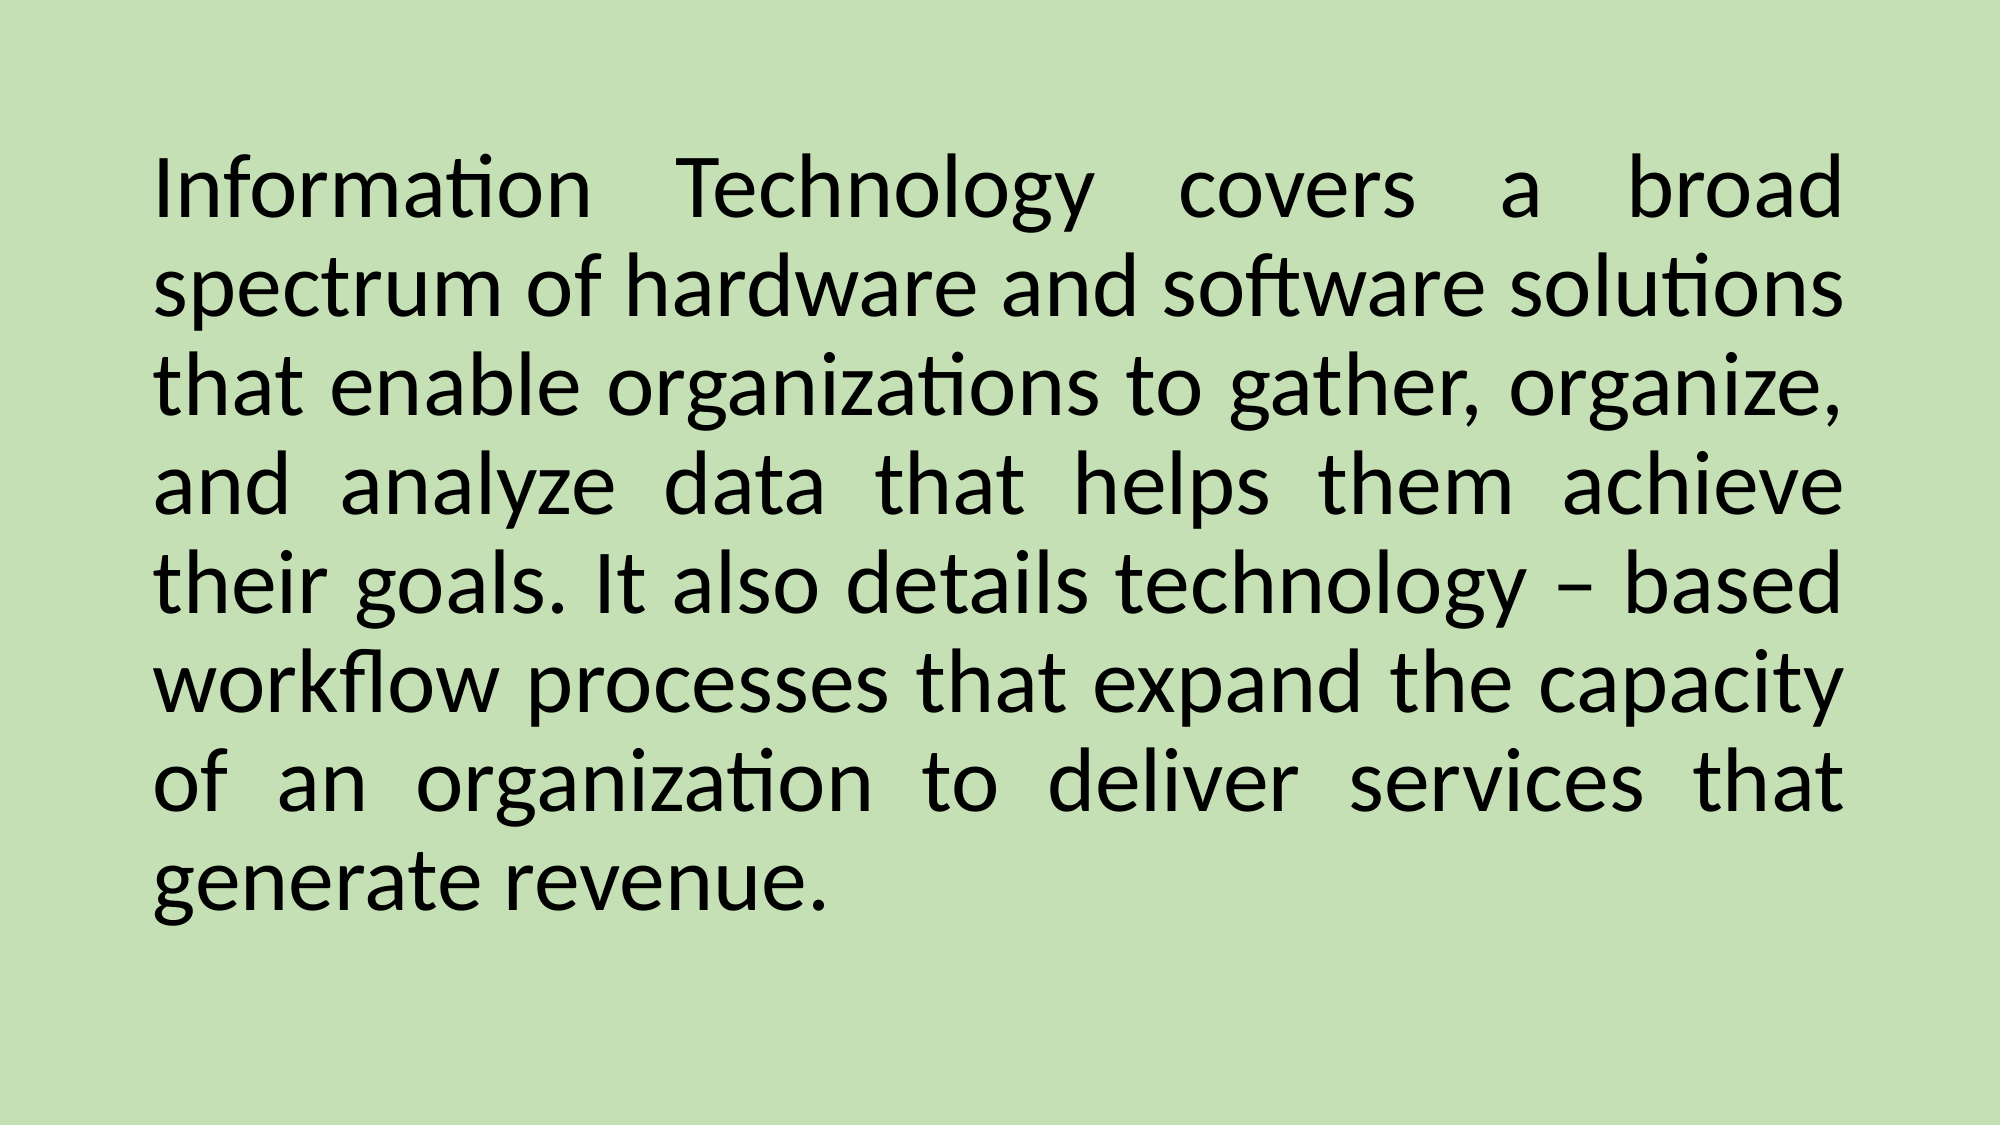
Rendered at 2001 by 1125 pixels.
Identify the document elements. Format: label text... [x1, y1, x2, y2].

list Information Technology covers a broad spectrum of hardware and software solutions that enable organizations to gather, organize, and analyze data that helps them achieve their goals. It also details technology – based workflow processes that expand the capacity of an organization to deliver services that generate revenue. [137, 130, 1863, 1014]
